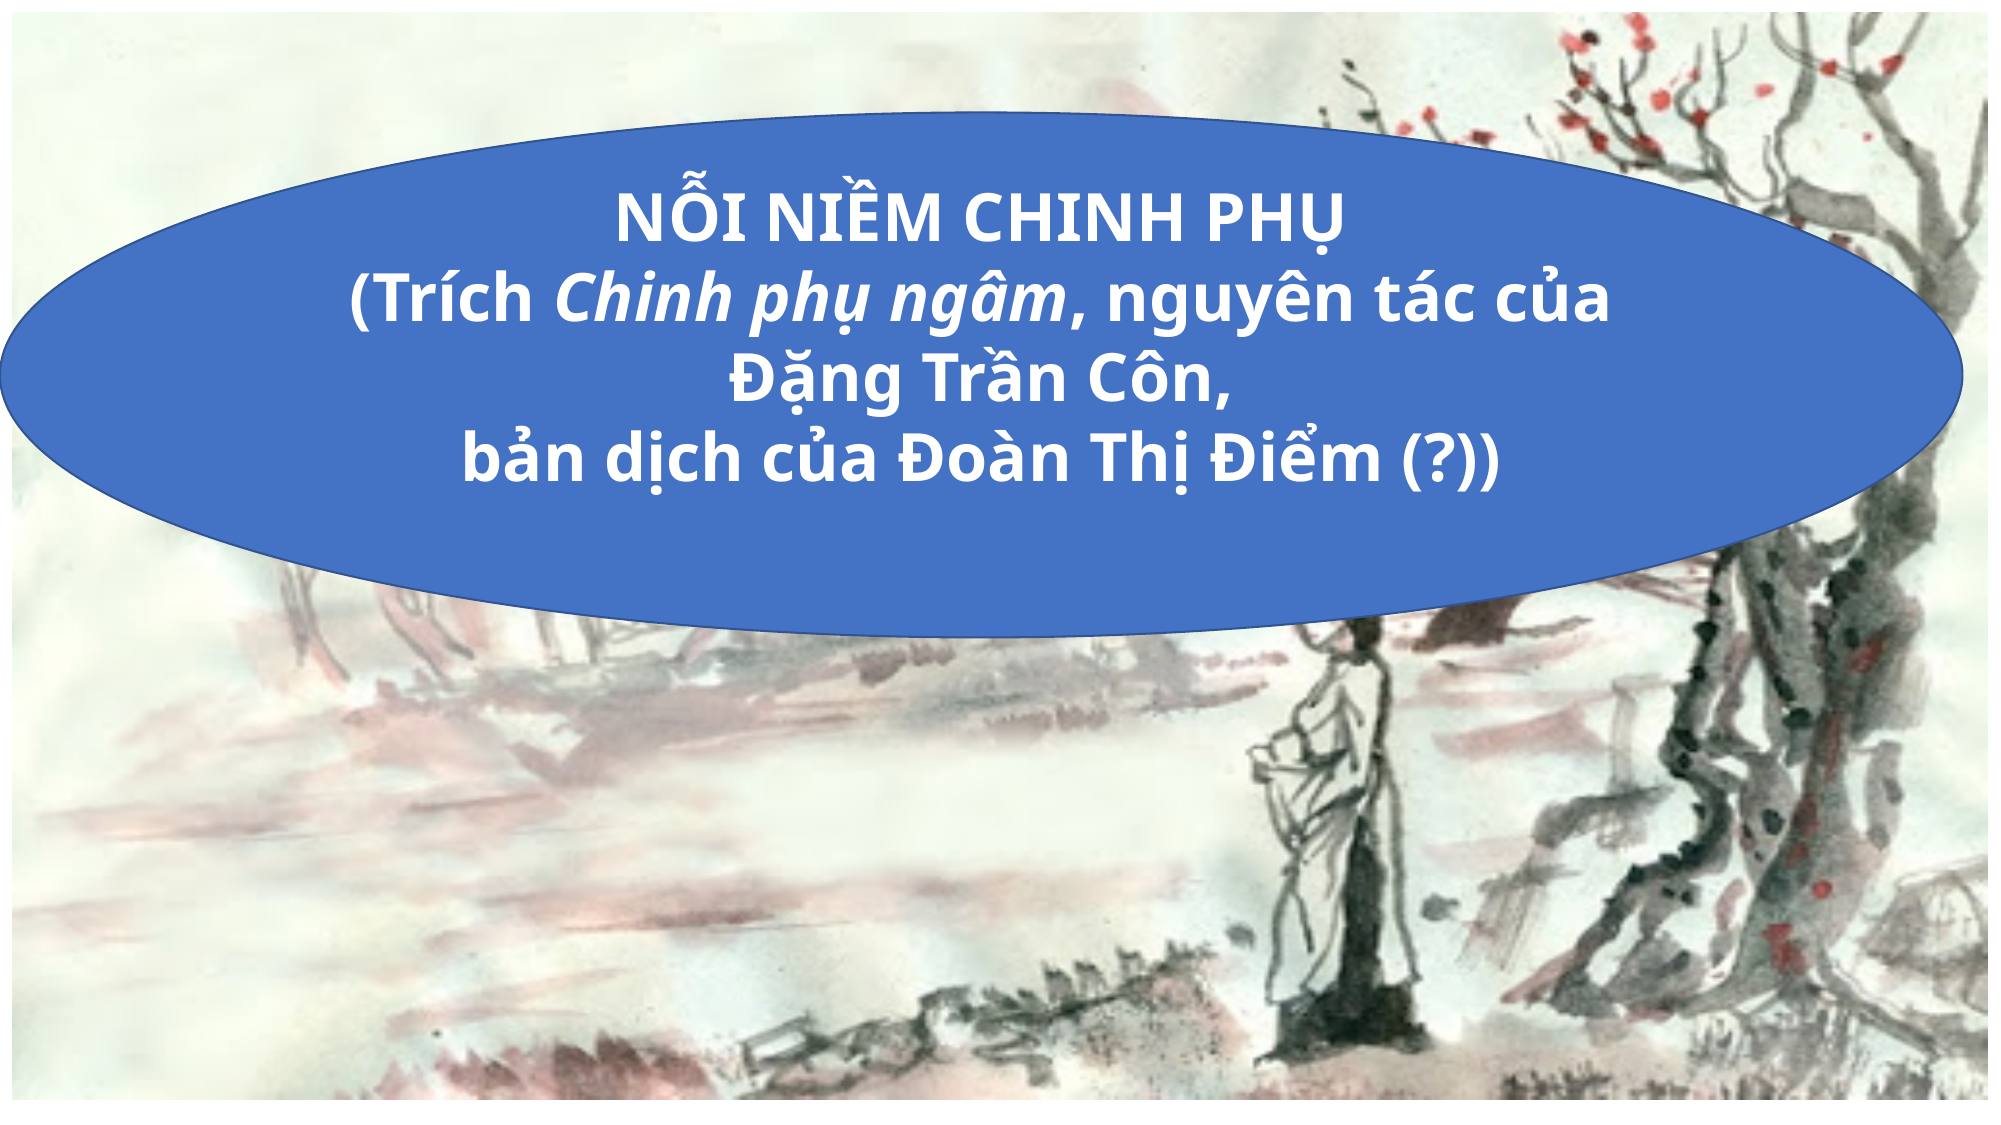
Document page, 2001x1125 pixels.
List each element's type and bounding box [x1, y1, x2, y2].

picture [12, 12, 1988, 1100]
text_box [0, 331, 12, 418]
